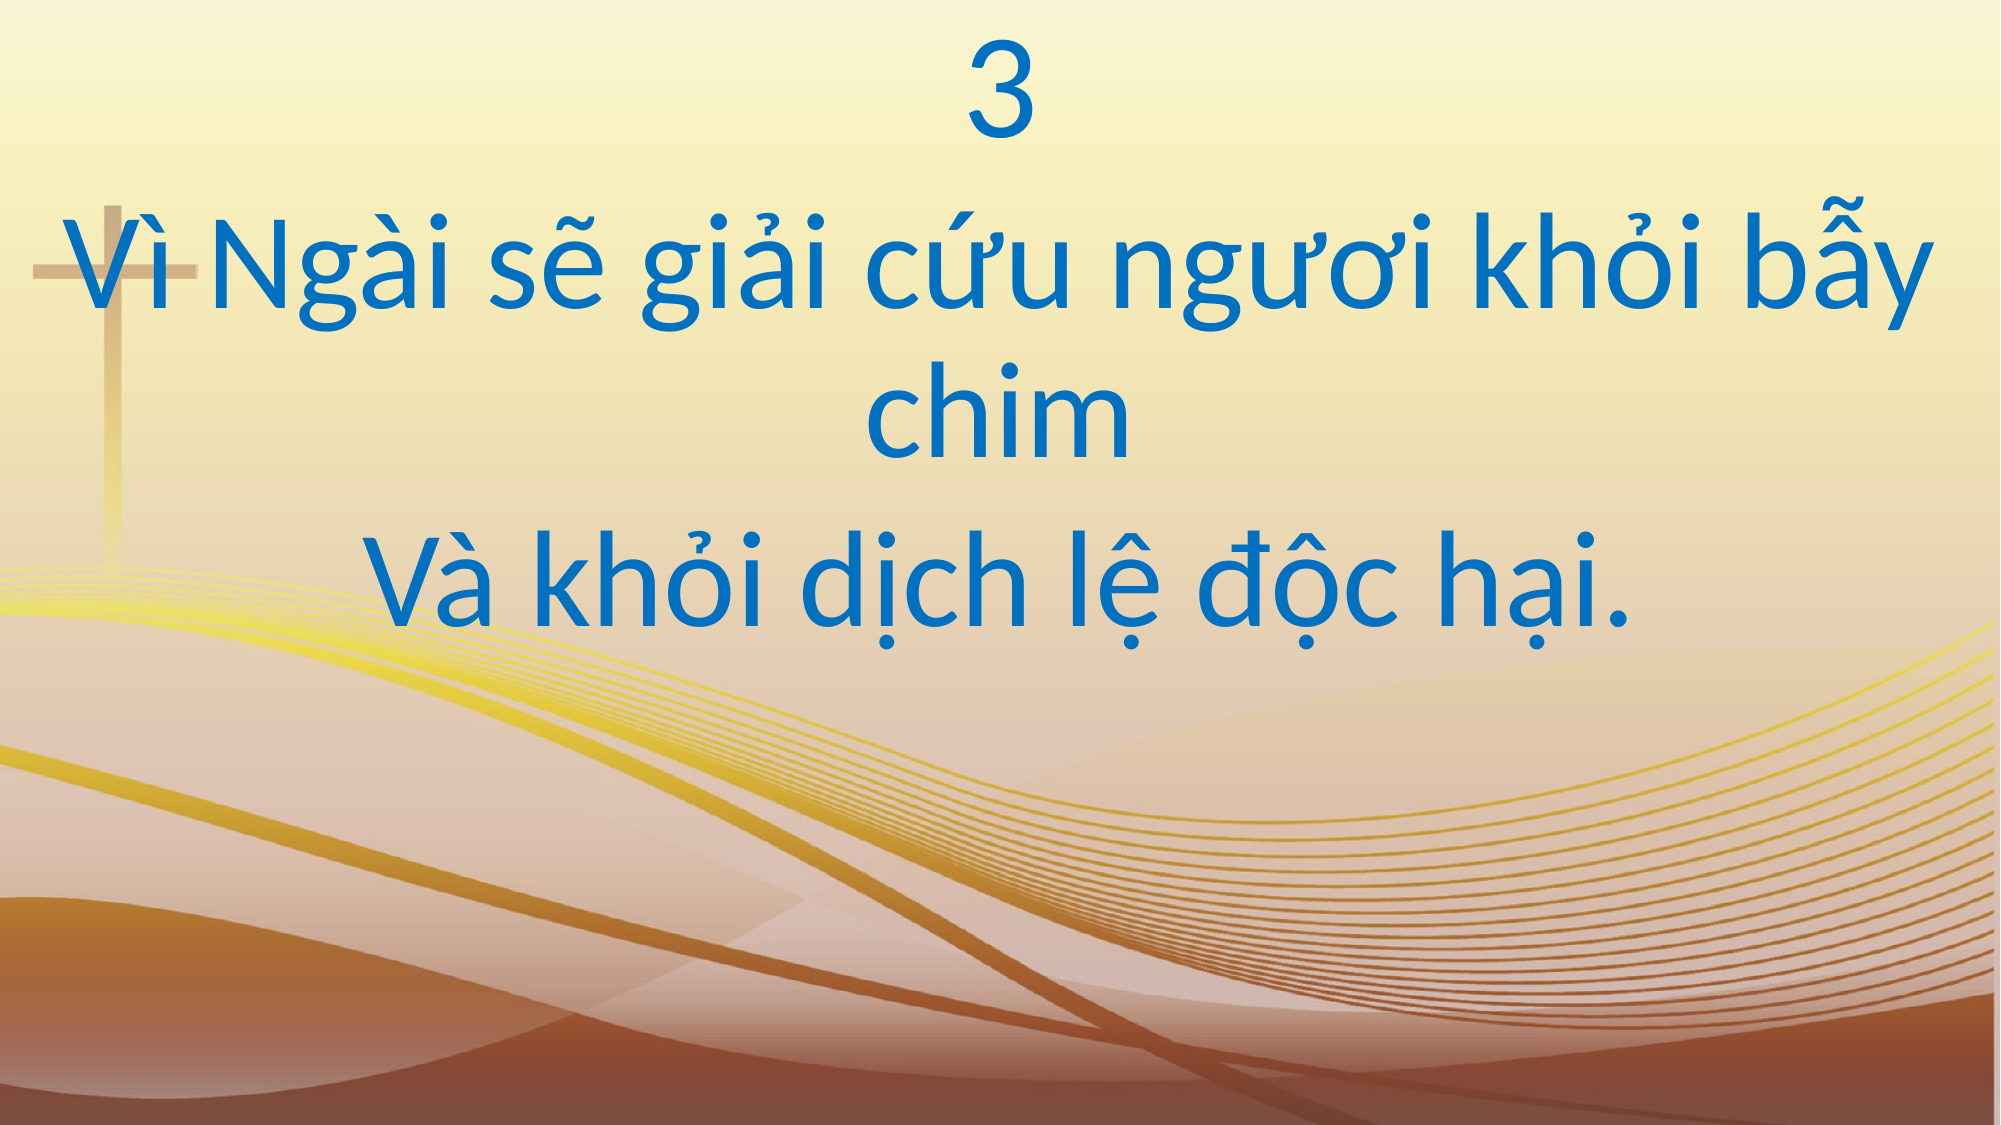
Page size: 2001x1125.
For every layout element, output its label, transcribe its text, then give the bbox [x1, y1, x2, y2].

list 3 Vì Ngài sẽ giải cứu ngươi khỏi bẫy chim Và khỏi dịch lệ độc hại. [0, 0, 2000, 1125]
